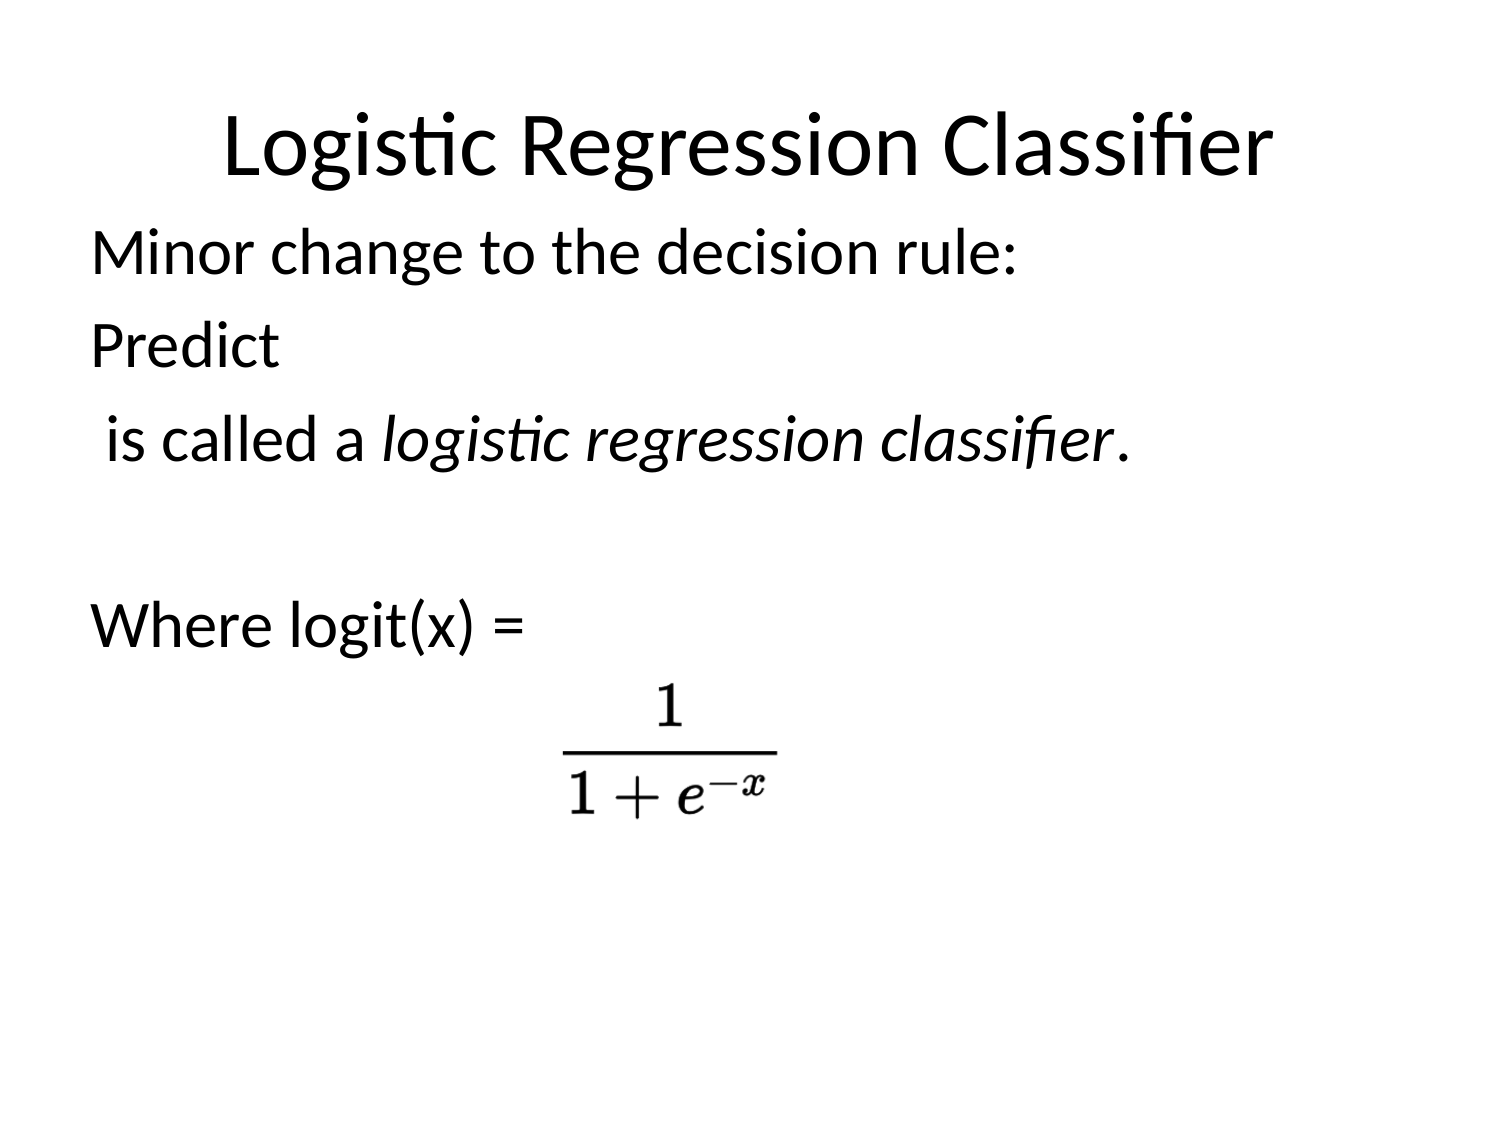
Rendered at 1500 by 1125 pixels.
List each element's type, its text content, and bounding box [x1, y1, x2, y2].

picture [549, 662, 805, 834]
title Logistic Regression Classifier [75, 45, 1425, 233]
